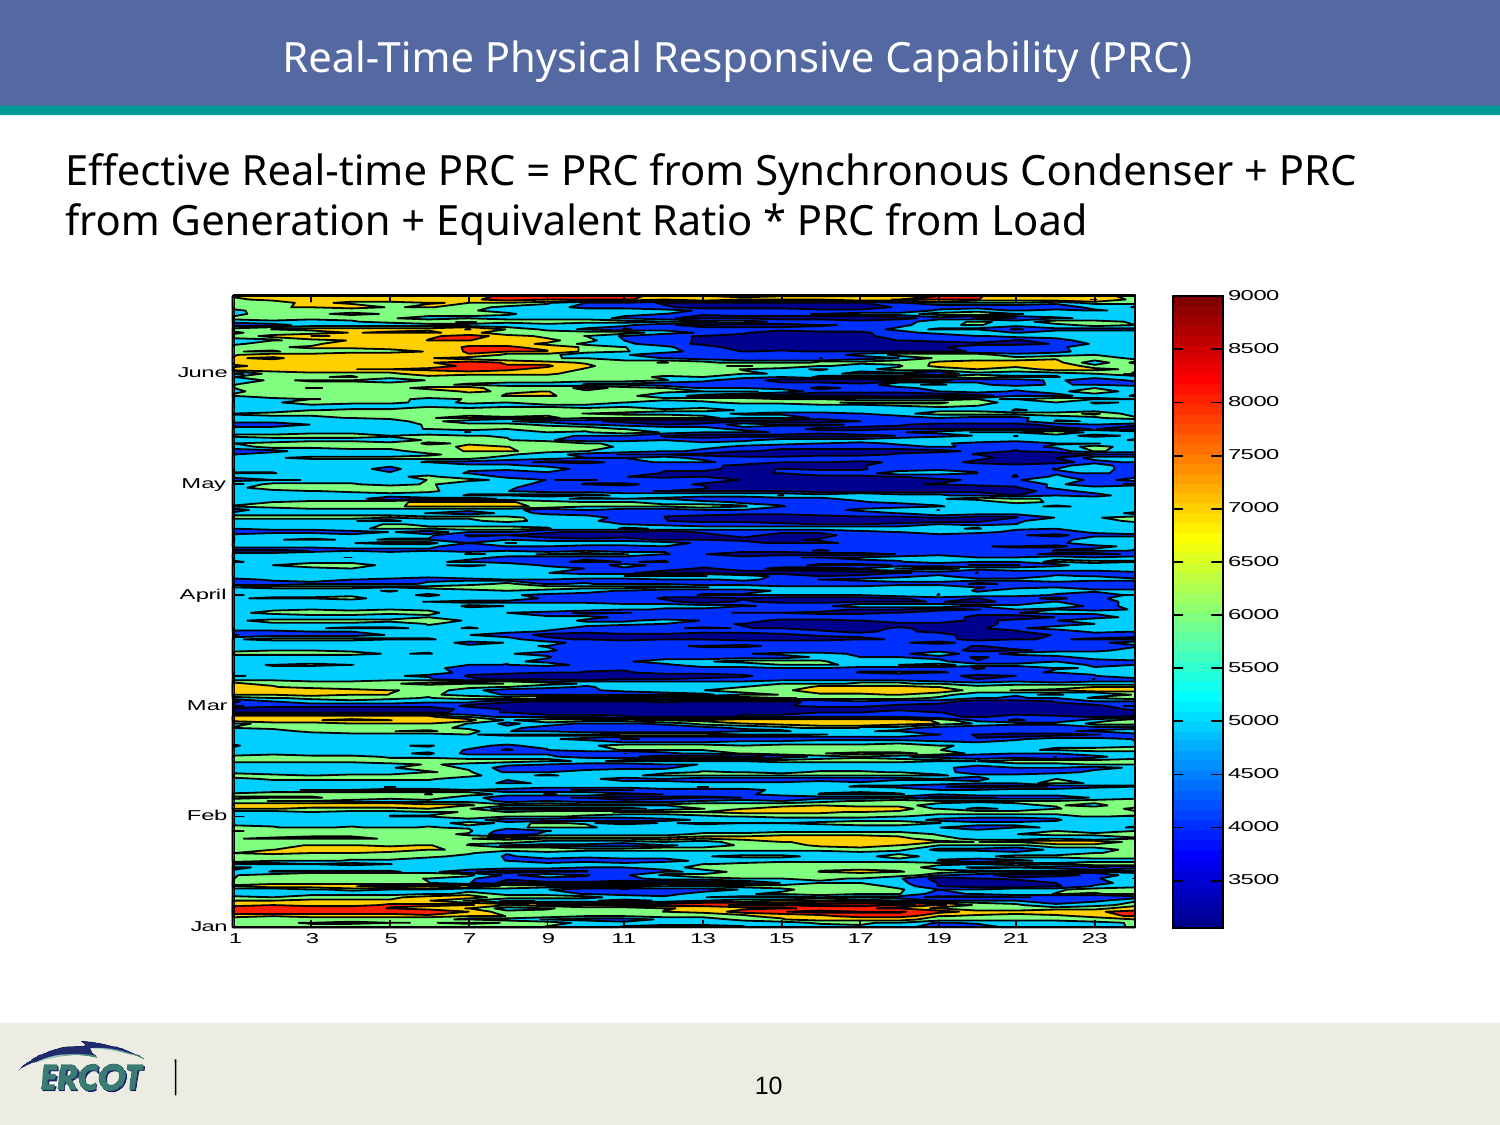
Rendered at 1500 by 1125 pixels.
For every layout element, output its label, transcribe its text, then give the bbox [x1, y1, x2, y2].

title Real-Time Physical Responsive Capability (PRC) [24, 0, 1451, 113]
text_box Effective Real-time PRC = PRC from Synchronous Condenser + PRC from Generation + Equivalent Ratio * PRC from Load [49, 137, 1475, 250]
picture [62, 237, 1388, 1013]
picture [10, 1031, 151, 1111]
